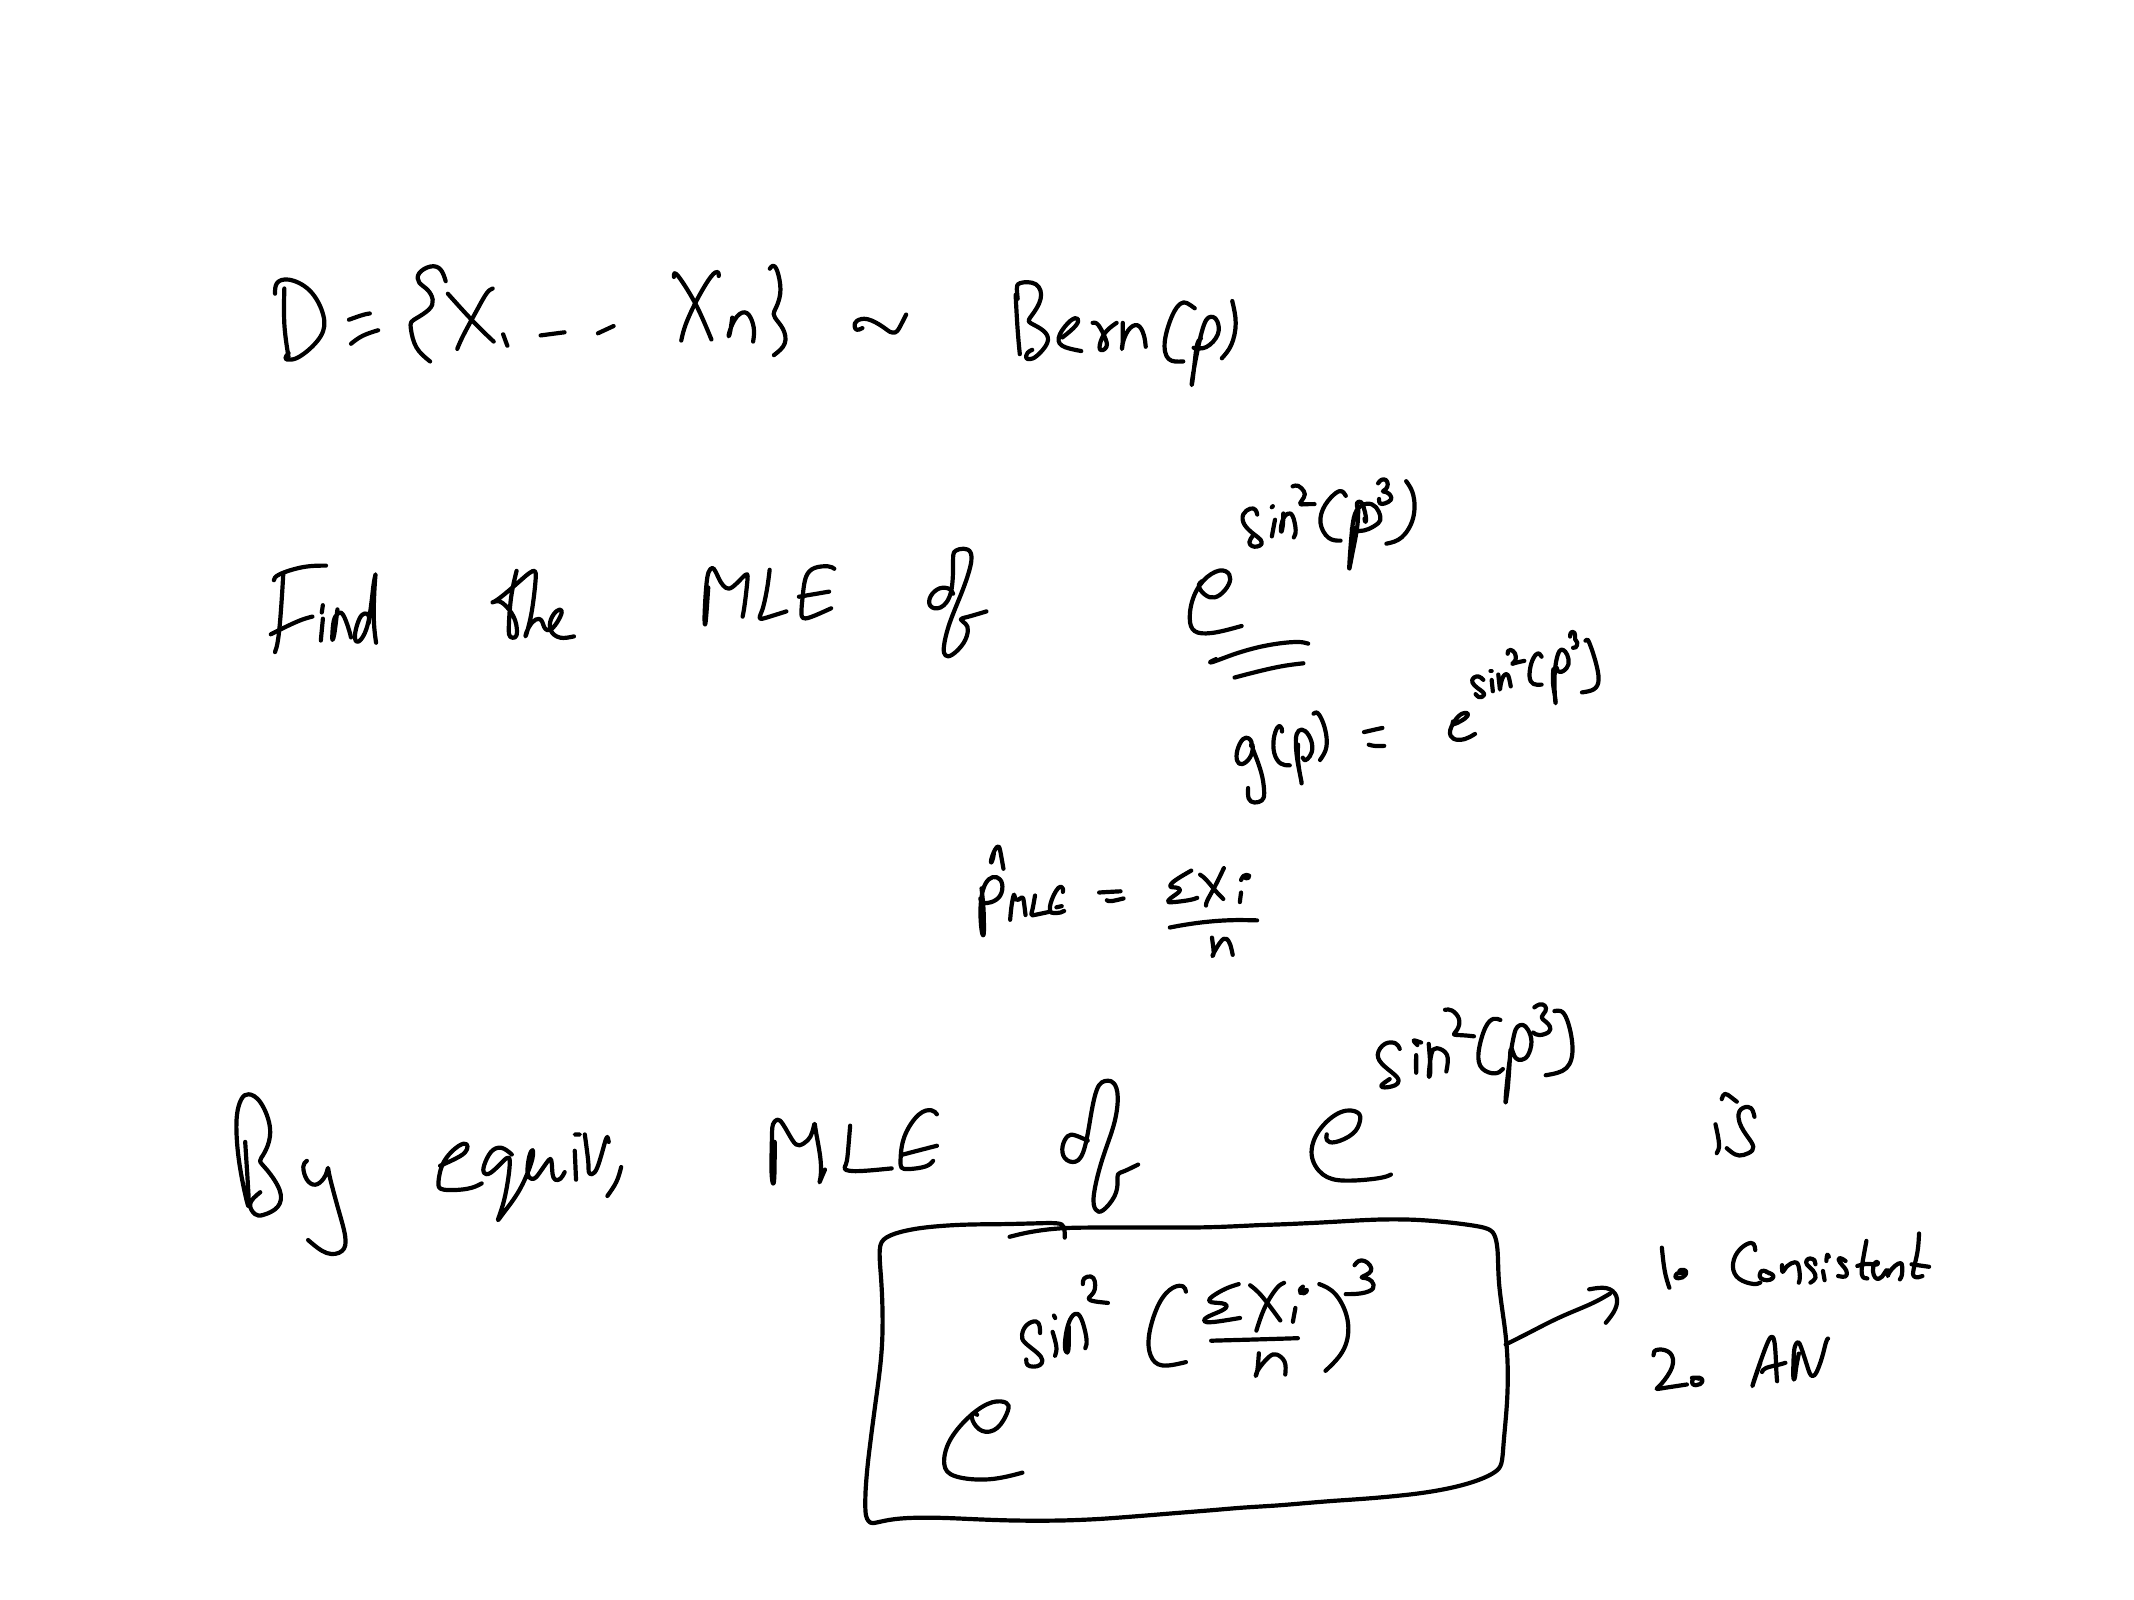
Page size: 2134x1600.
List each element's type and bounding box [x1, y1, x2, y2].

text_box [236, 265, 1930, 1524]
